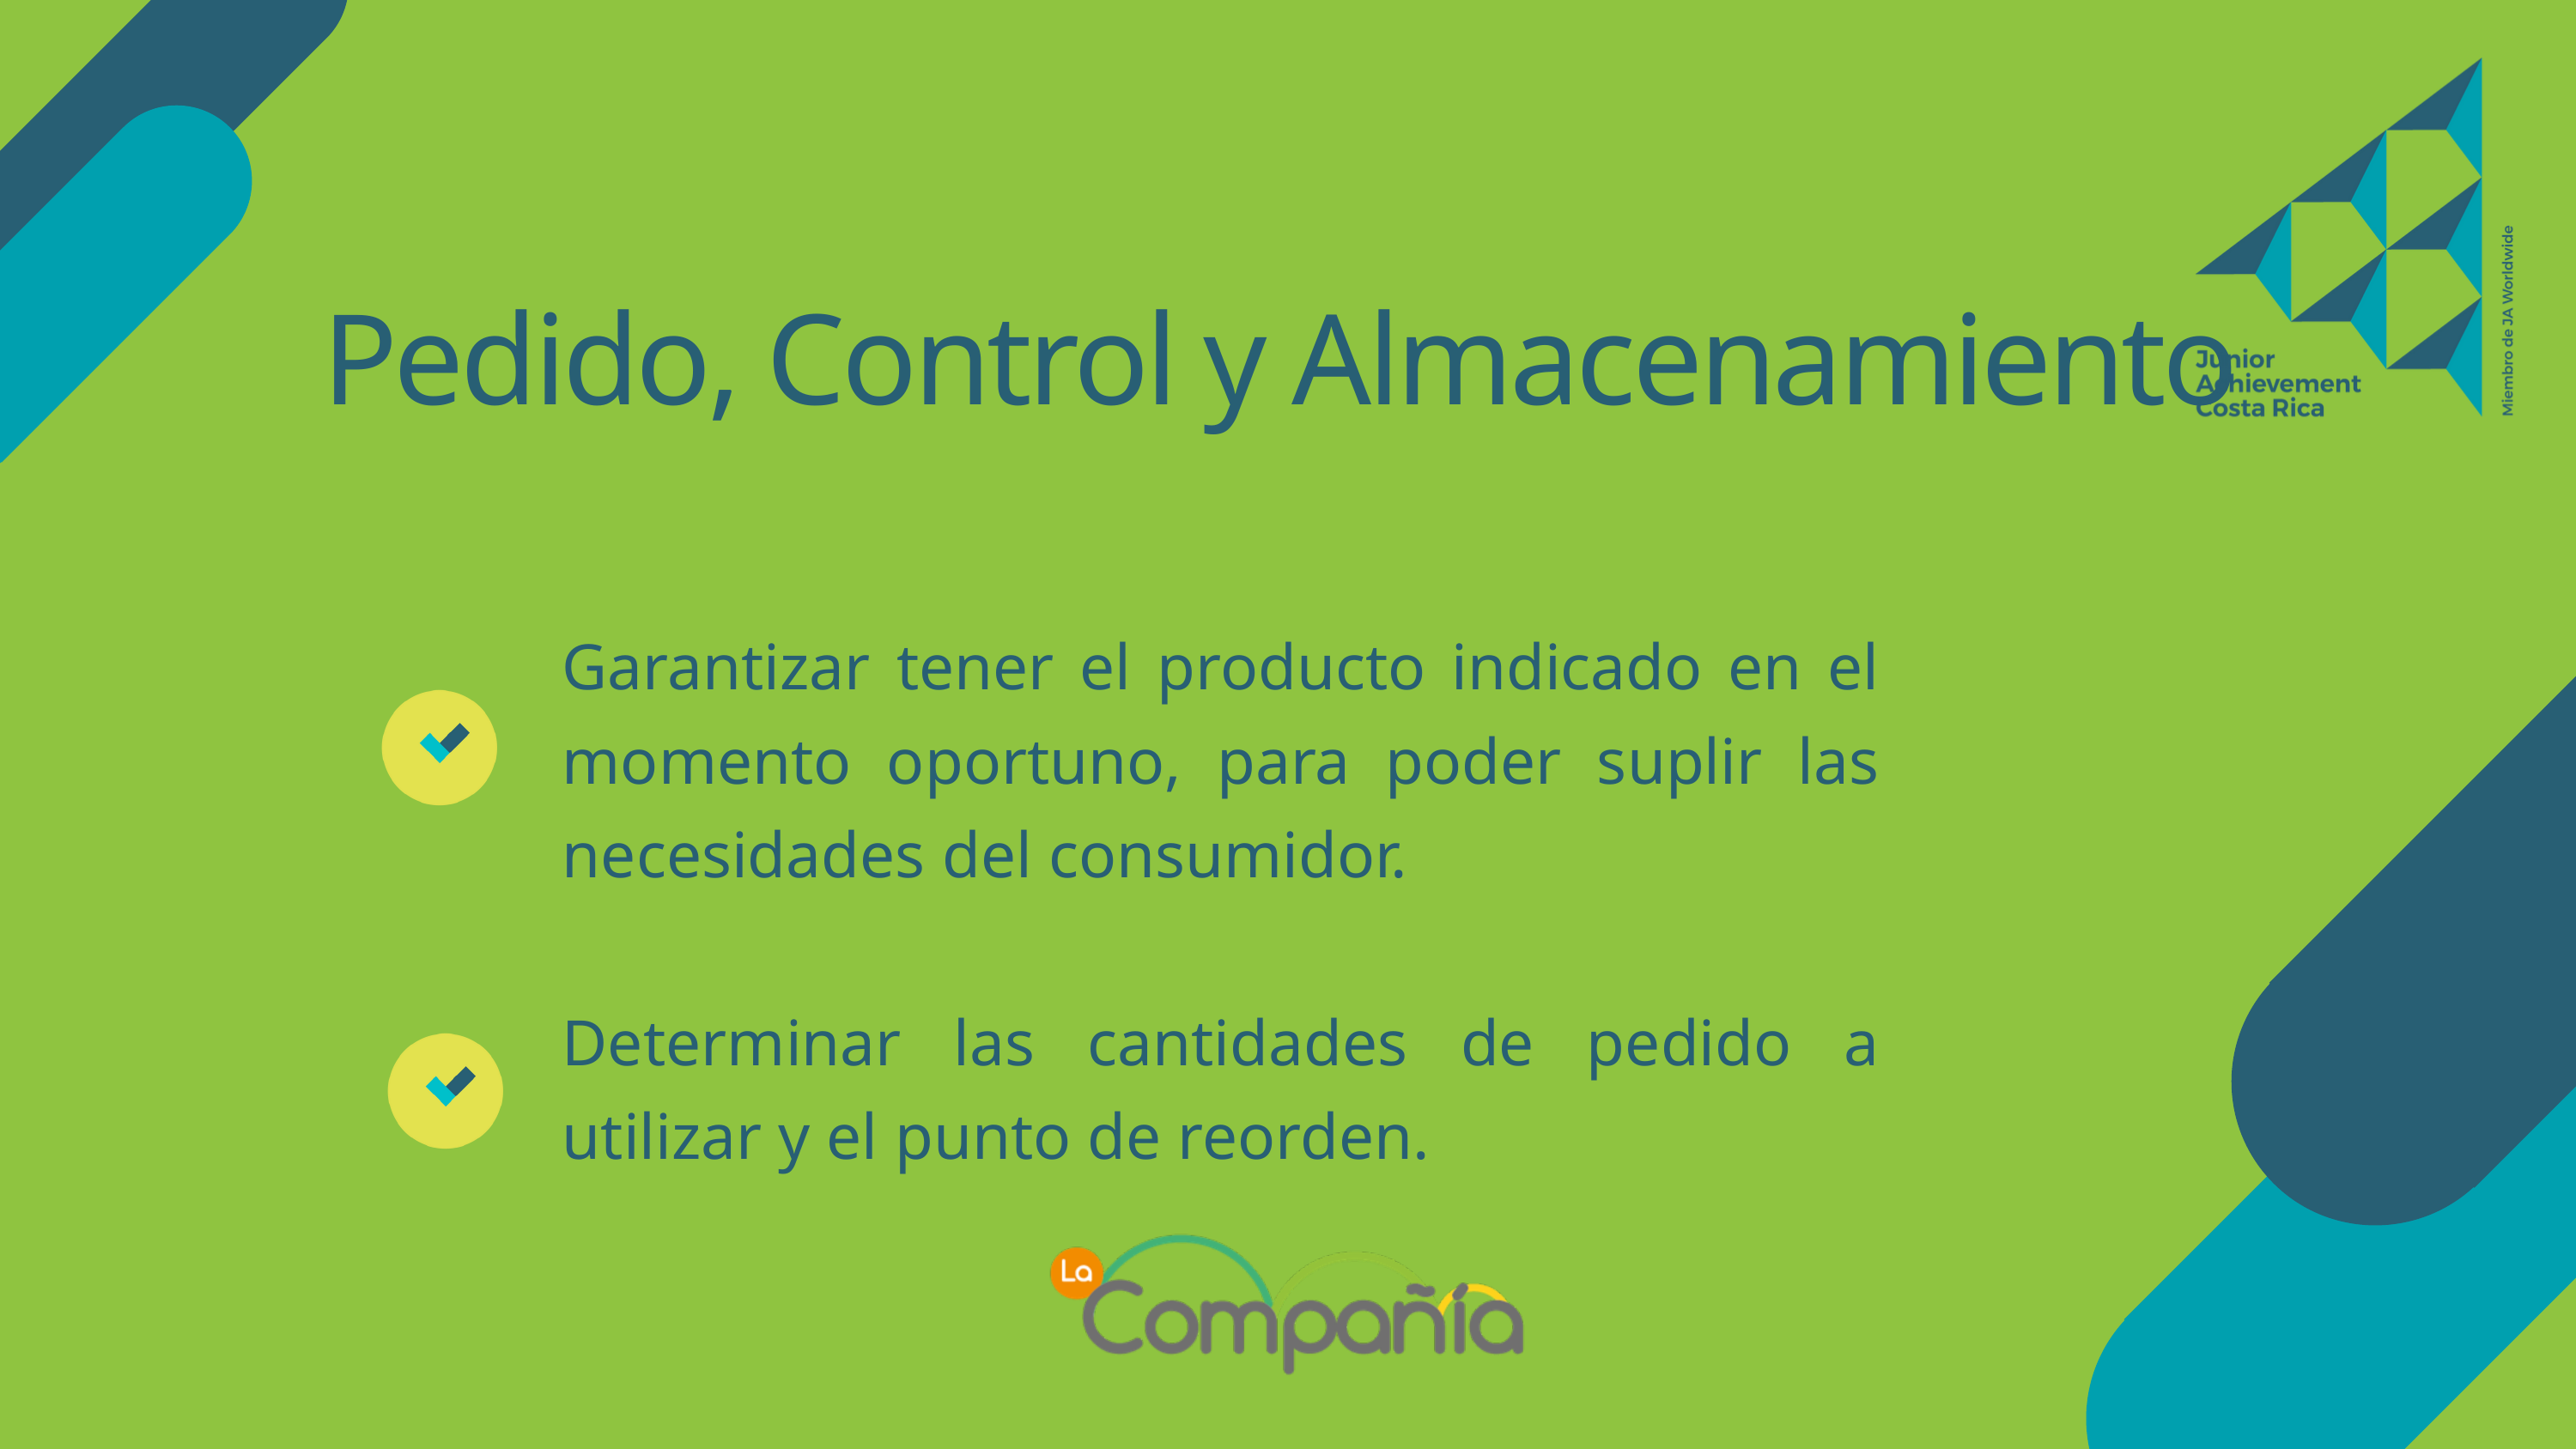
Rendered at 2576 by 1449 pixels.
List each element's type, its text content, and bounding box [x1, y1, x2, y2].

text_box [1439, 144, 1665, 428]
text_box Pedido, Control y Almacenamiento [393, 279, 1436, 430]
picture [321, 967, 568, 1213]
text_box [2002, 634, 2576, 1449]
picture [1669, 0, 2576, 627]
text_box Garantizar tener el producto indicado en el momento oportuno, para poder suplir las necesidades del consumidor. Determinar las cantidades de pedido a utilizar y el punto de reorden. [562, 609, 1880, 1173]
picture [1043, 1228, 1533, 1379]
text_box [0, 0, 390, 526]
picture [316, 623, 563, 870]
